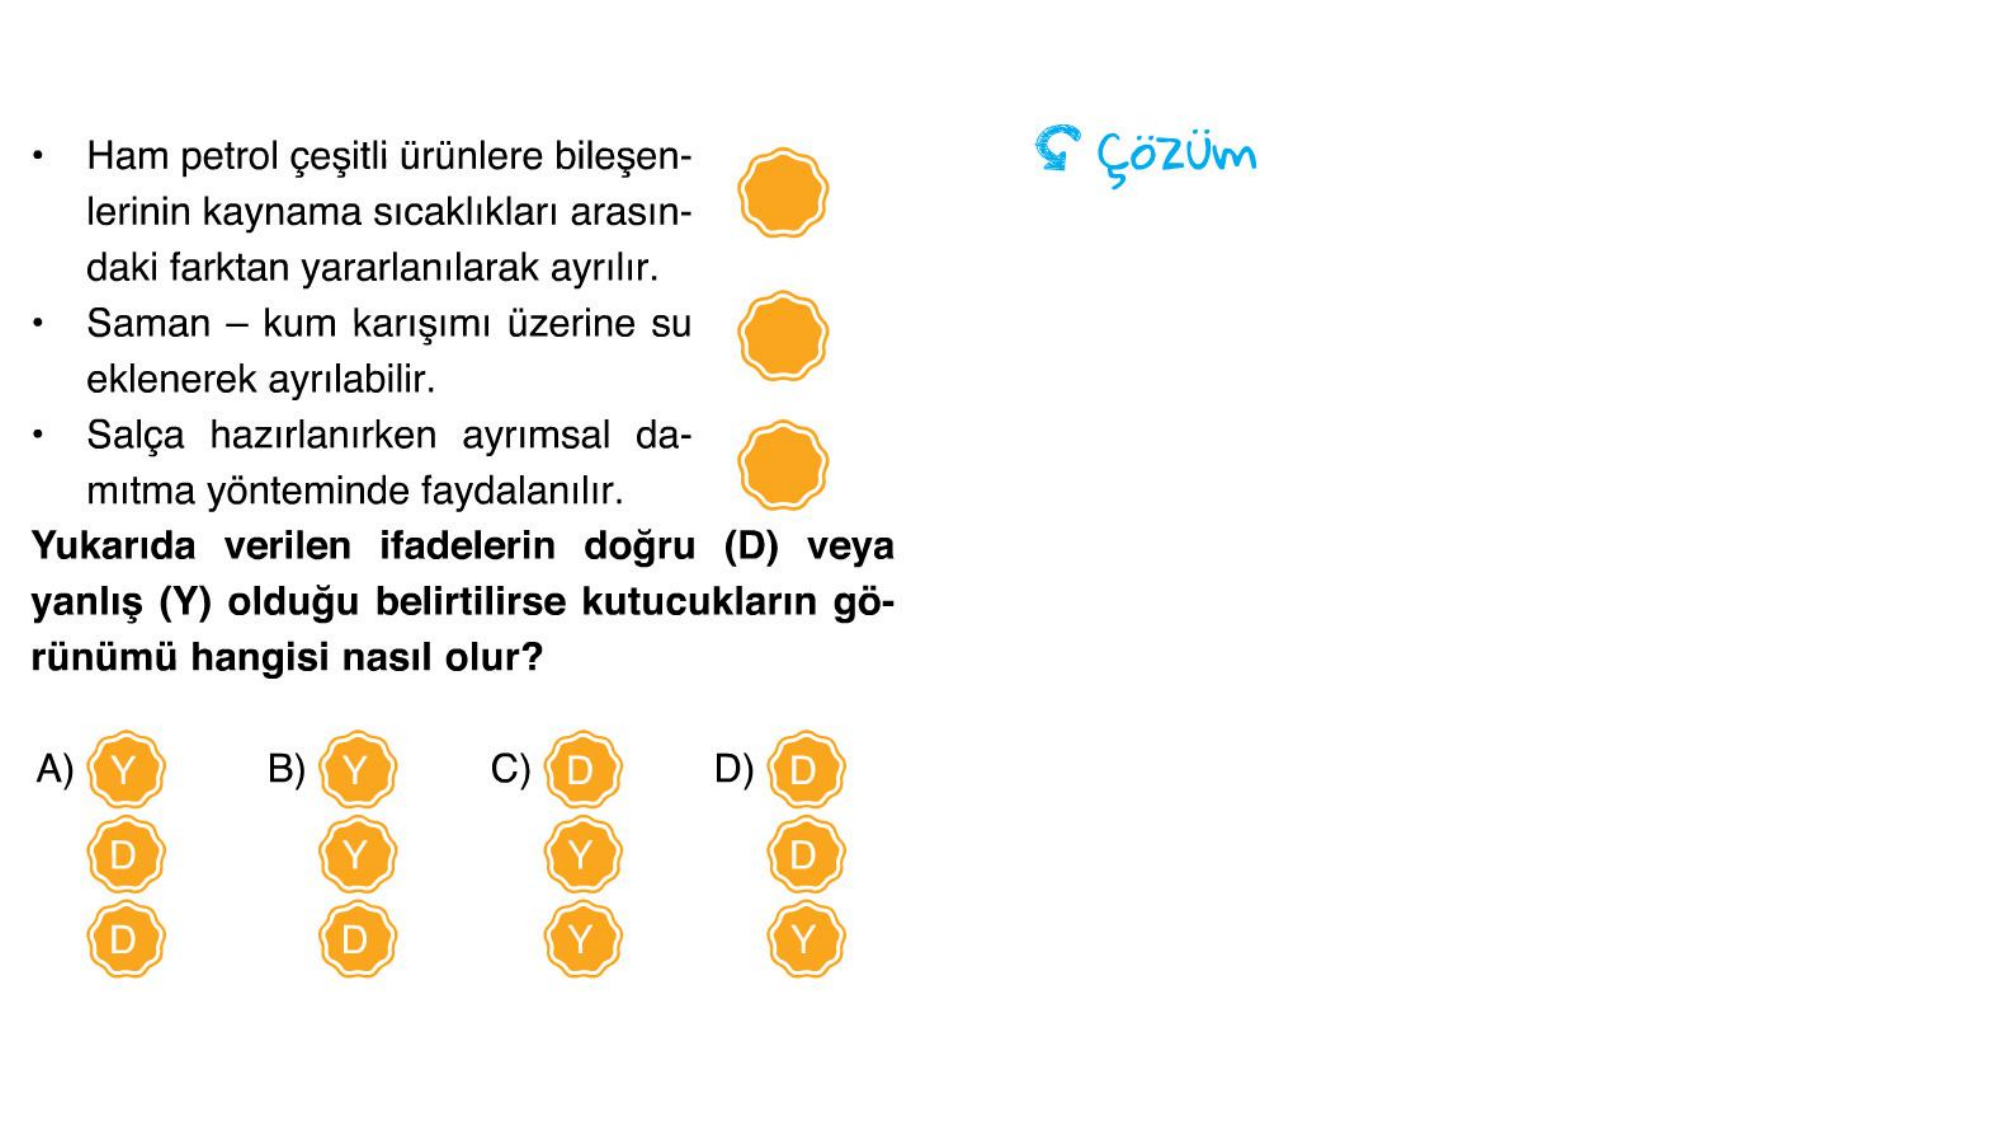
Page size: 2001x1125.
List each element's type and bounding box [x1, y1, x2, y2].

picture [0, 75, 2000, 1050]
